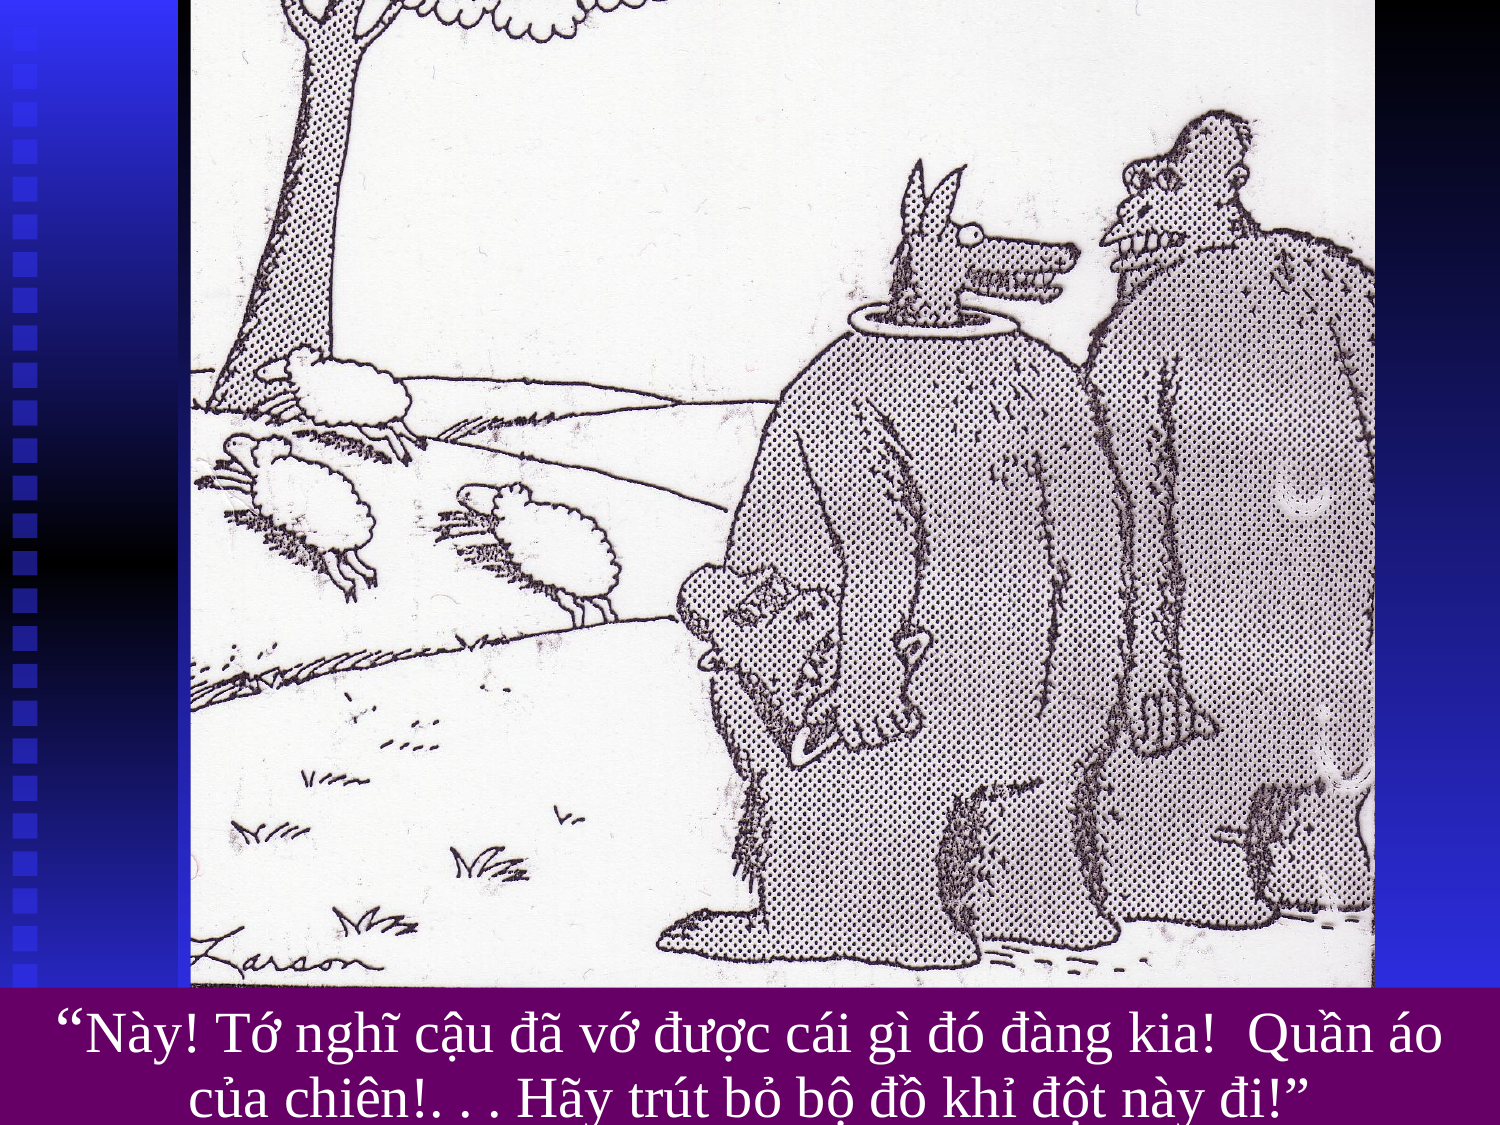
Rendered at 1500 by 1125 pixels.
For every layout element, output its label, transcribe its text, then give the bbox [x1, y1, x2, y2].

picture [190, 0, 1376, 1125]
subtitle “Này! Tớ nghĩ cậu đã vớ được cái gì đó đàng kia! Quần áo của chiên!. . . Hãy trút bỏ bộ đồ khỉ đột này đi!” [1378, 987, 1500, 1125]
subtitle “Này! Tớ nghĩ cậu đã vớ được cái gì đó đàng kia! Quần áo của chiên!. . . Hãy trút bỏ bộ đồ khỉ đột này đi!” [0, 987, 185, 1125]
